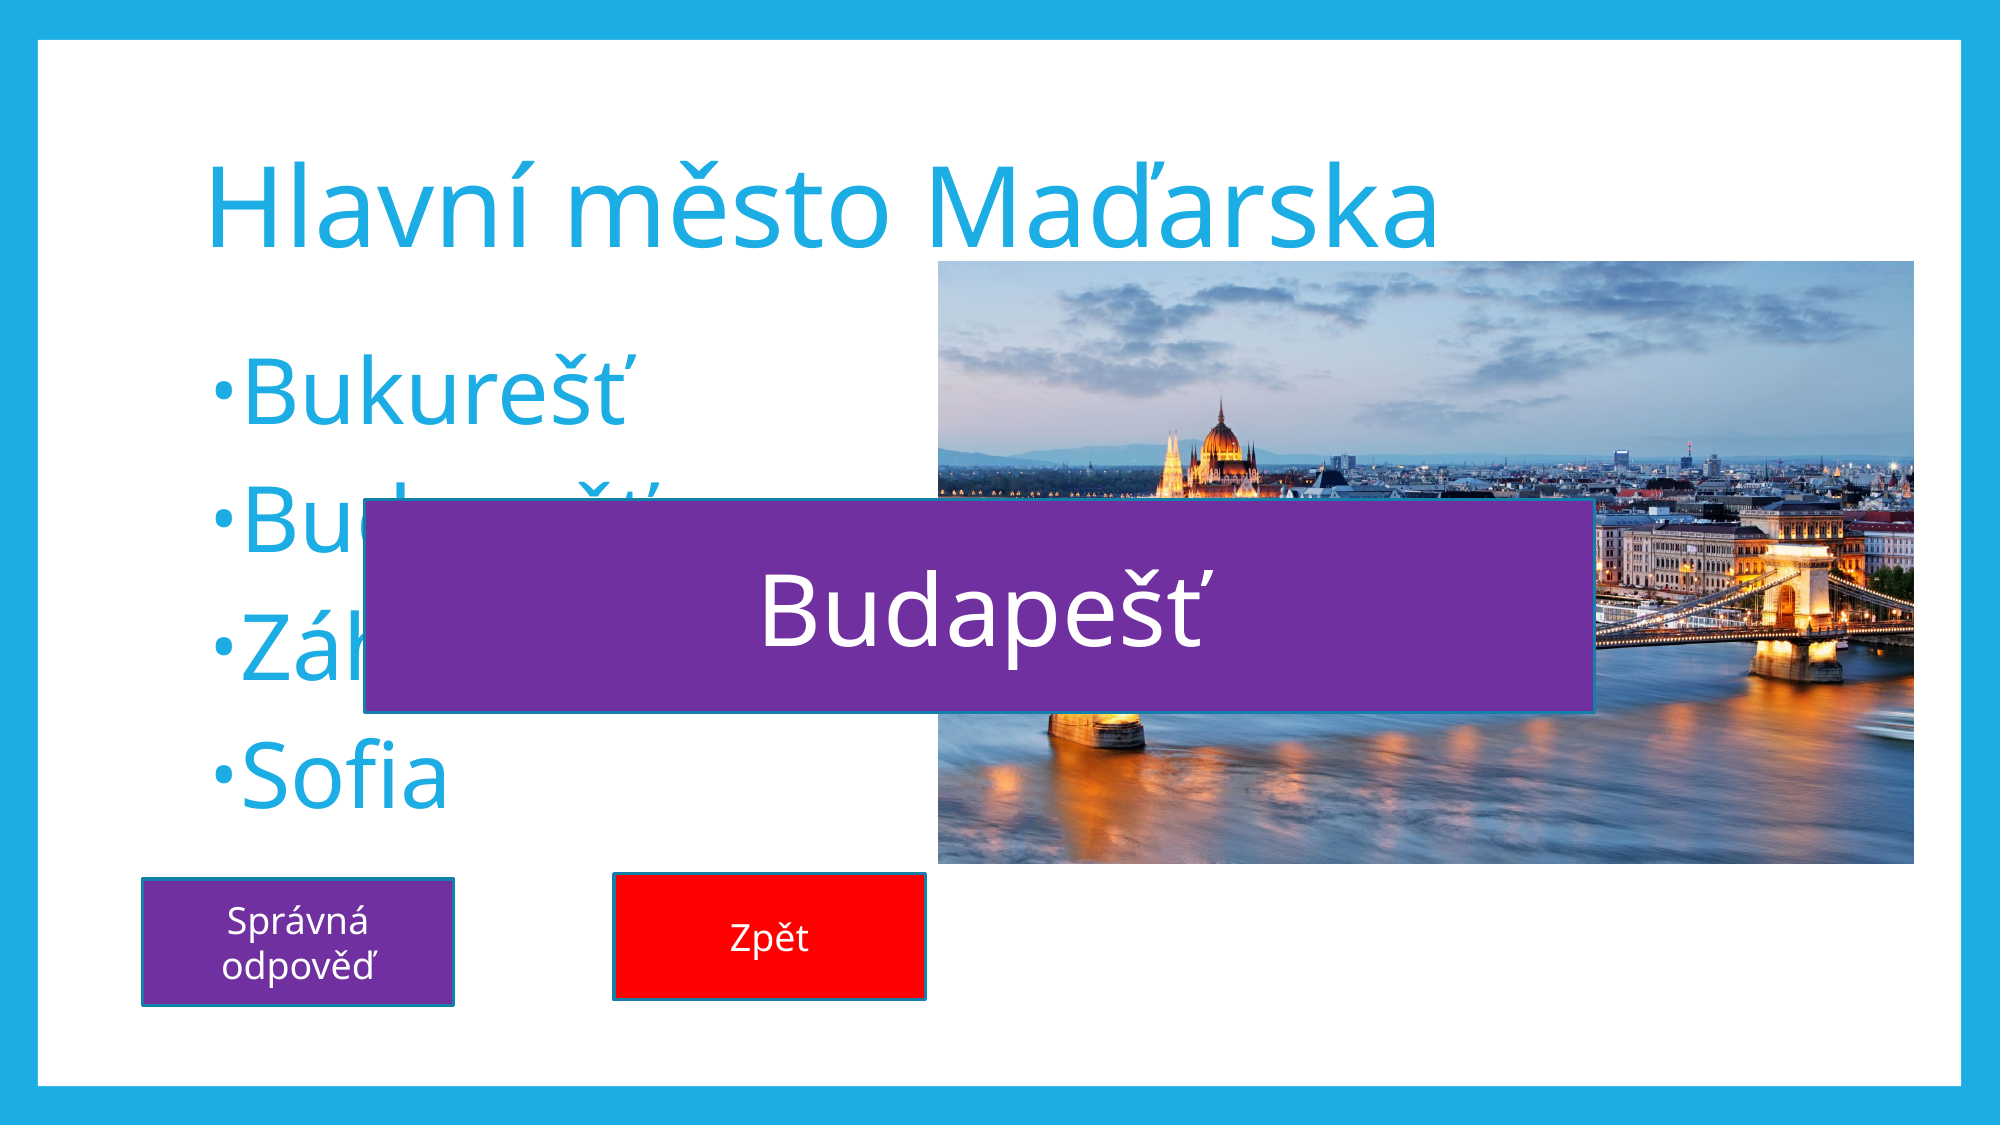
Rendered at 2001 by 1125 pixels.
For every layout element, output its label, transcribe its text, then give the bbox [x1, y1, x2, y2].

text_box Zpět [612, 872, 927, 1001]
title Hlavní město Maďarska [187, 99, 1808, 323]
picture [938, 260, 1914, 864]
list Bukurešť Budapešť Záhřeb Sofia [187, 337, 1808, 1000]
text_box Správná odpověď [141, 877, 455, 1007]
text_box Budapešť [363, 498, 932, 714]
